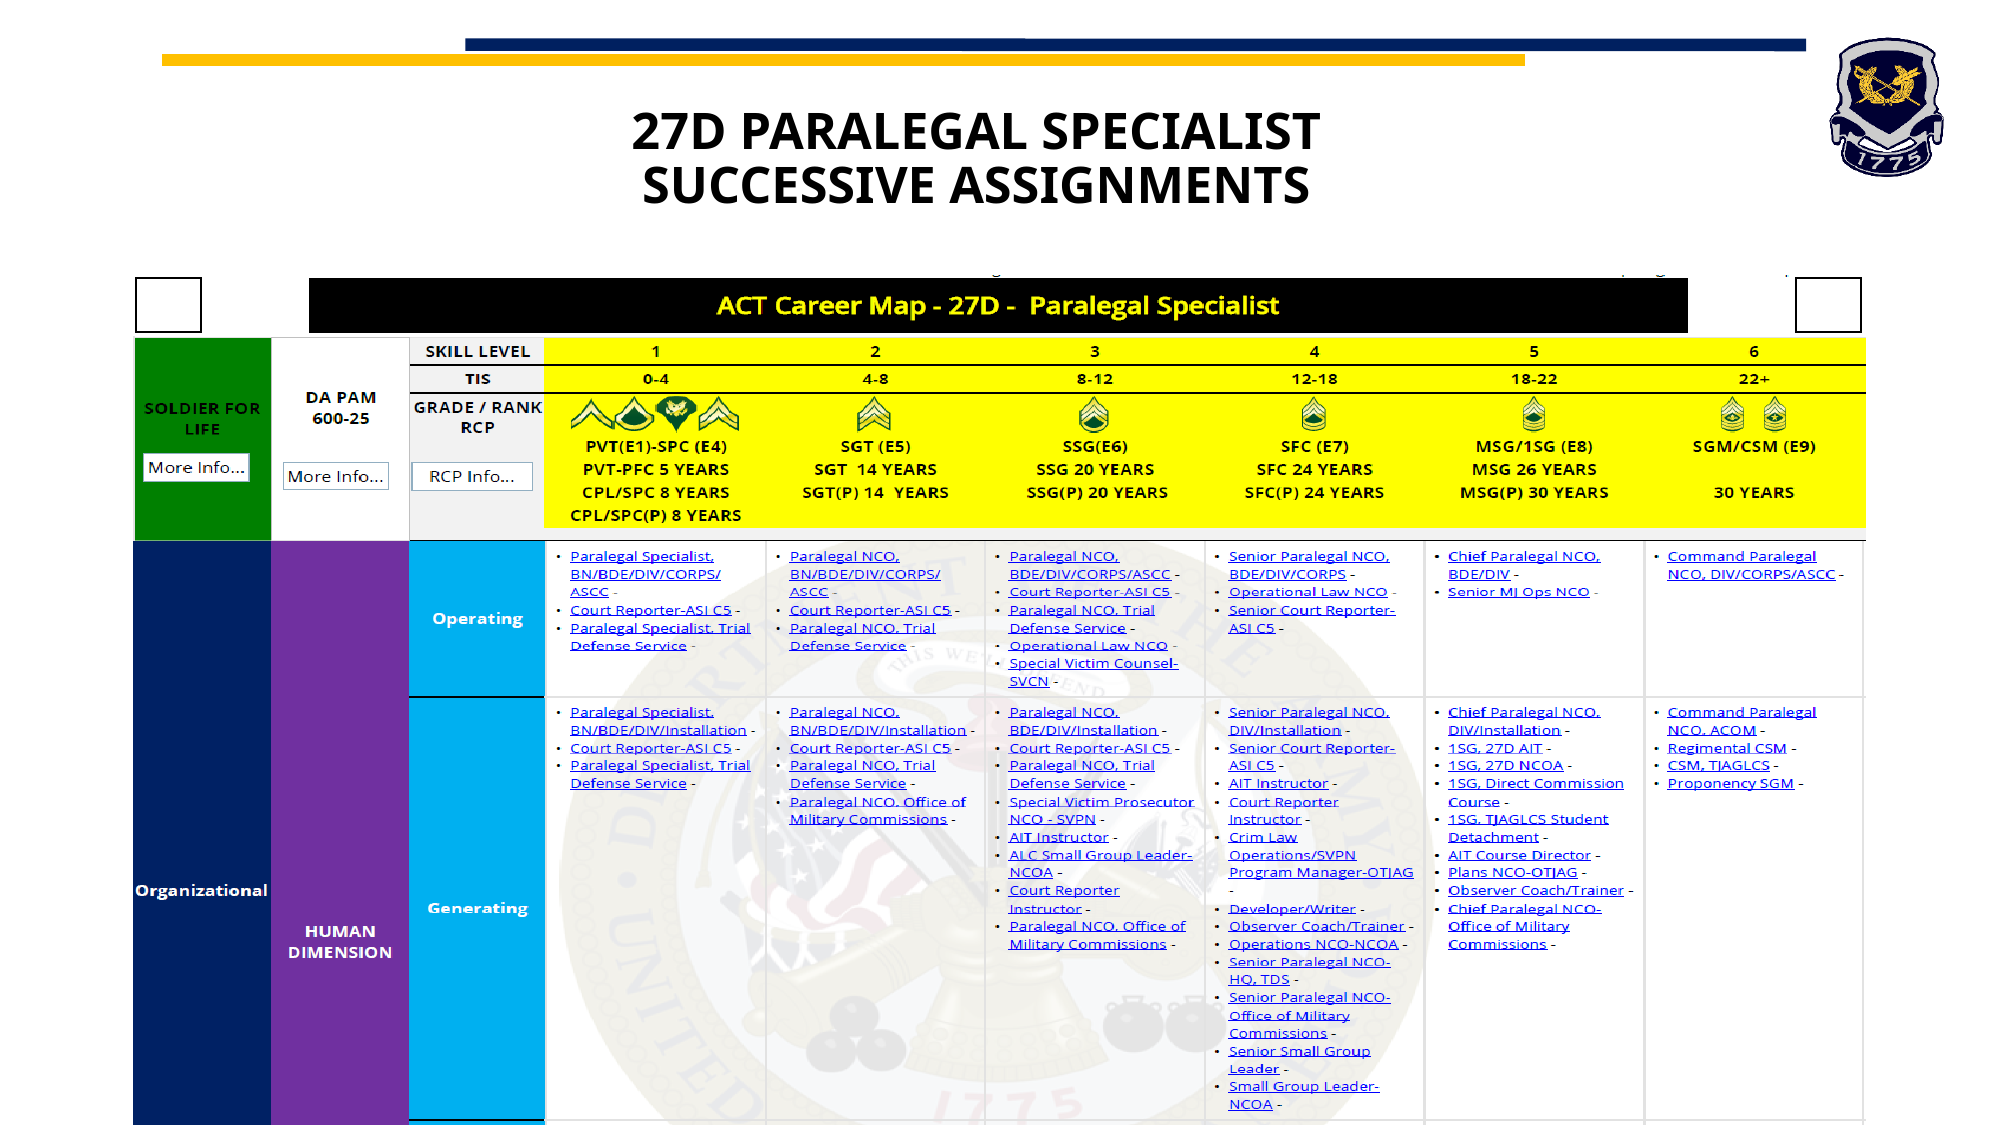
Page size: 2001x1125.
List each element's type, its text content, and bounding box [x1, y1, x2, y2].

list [133, 275, 1866, 1125]
picture [1829, 37, 1944, 177]
title 27D Paralegal Specialist Successive Assignments [170, 98, 1783, 223]
